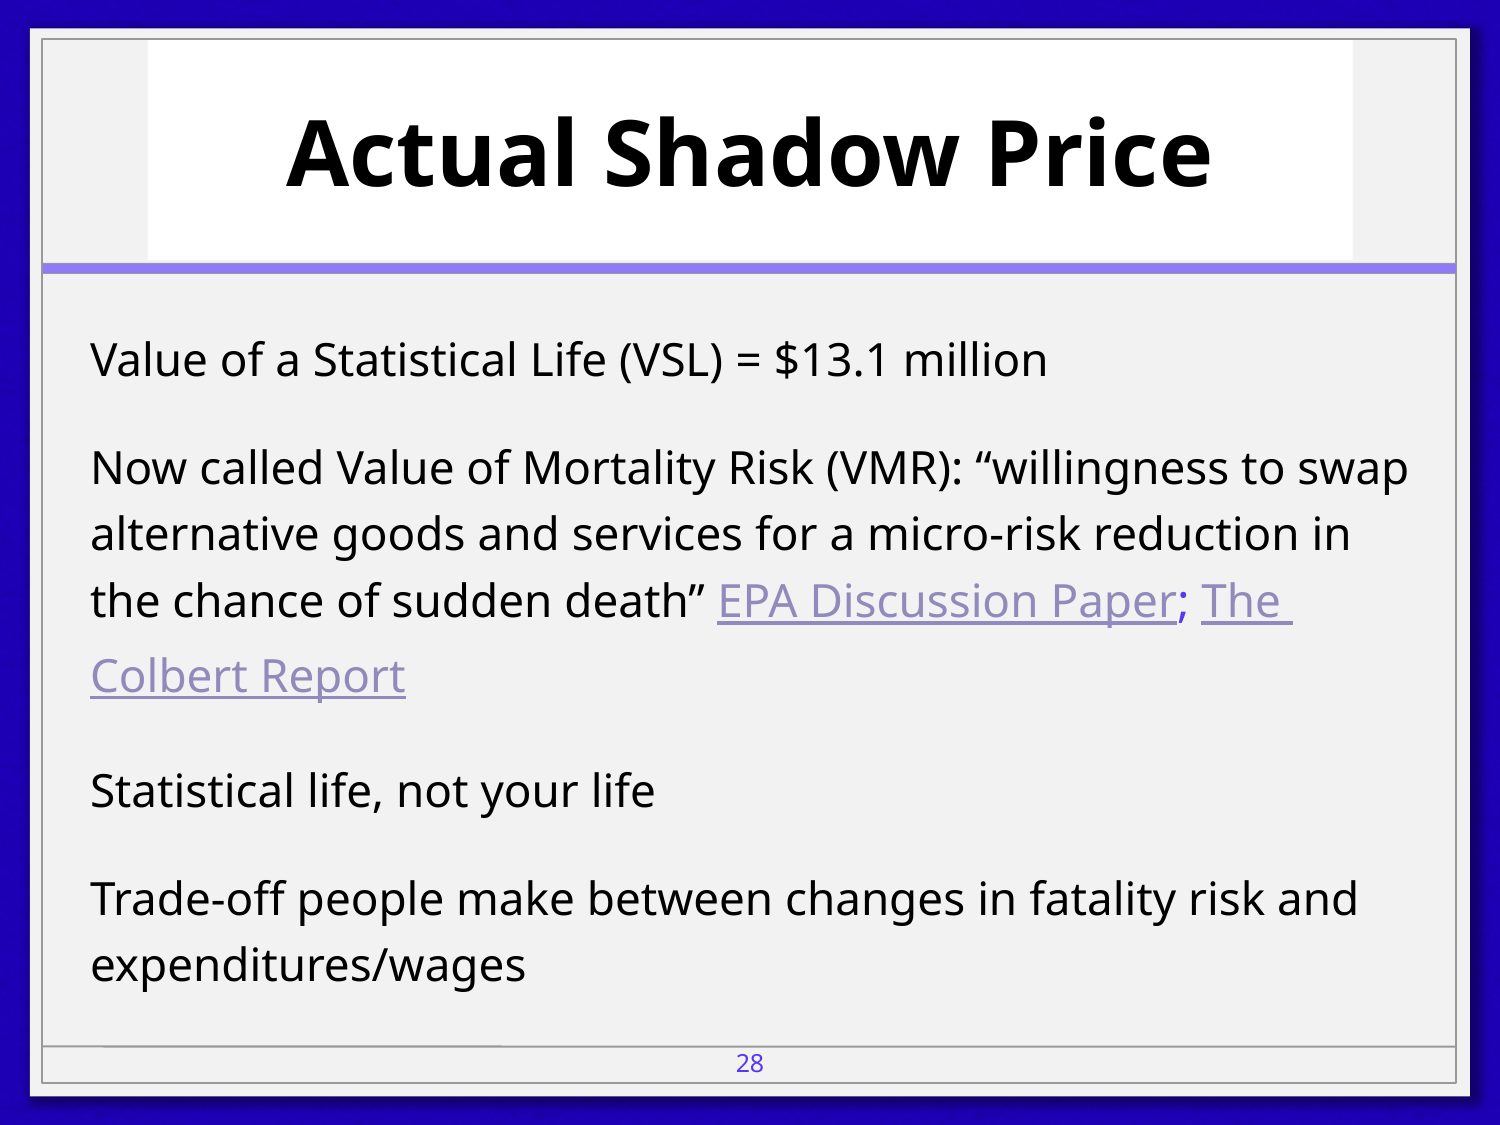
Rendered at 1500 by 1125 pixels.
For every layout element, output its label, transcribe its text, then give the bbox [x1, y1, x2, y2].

list Value of a Statistical Life (VSL) = $13.1 million Now called Value of Mortality Risk (VMR): “willingness to swap alternative goods and services for a micro-risk reduction in the chance of sudden death” EPA Discussion Paper; The Colbert Report Statistical life, not your life Trade-off people make between changes in fatality risk and expenditures/wages [75, 312, 1438, 1038]
slide_number 27 [687, 1042, 813, 1088]
title Actual Shadow Price [145, 37, 1355, 262]
